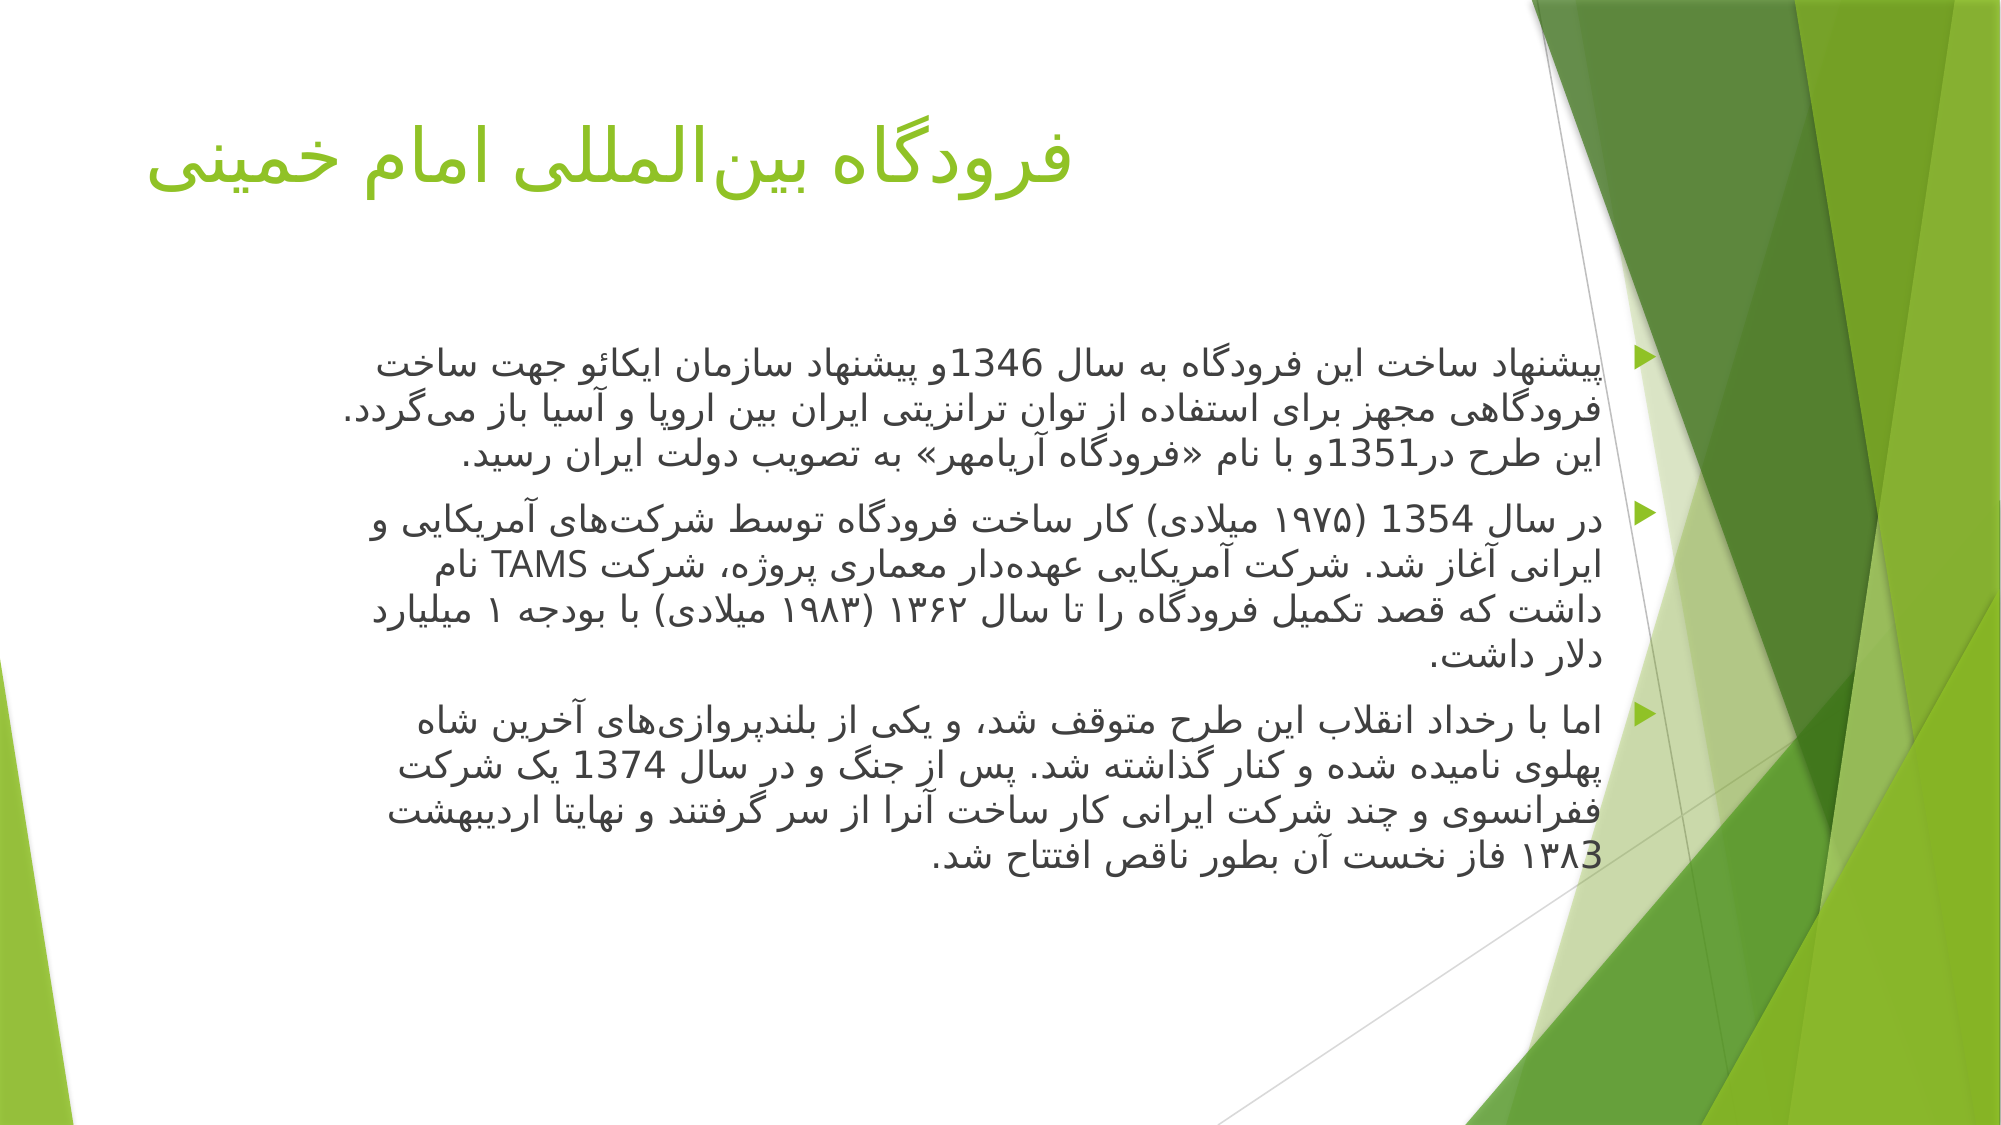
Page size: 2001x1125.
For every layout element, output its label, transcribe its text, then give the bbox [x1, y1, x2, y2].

list پیشنهاد ساخت این فرودگاه به سال 1346و پیشنهاد سازمان ایکائو جهت ساخت فرودگاهی مجهز برای استفاده از توان ترانزیتی ایران بین اروپا و آسیا باز می‌گردد. این طرح در1351و با نام «فرودگاه آریامهر» به تصویب دولت ایران رسید. در سال 1354 (۱۹۷۵ میلادی) کار ساخت فرودگاه توسط شرکت‌های آمریکایی و ایرانی آغاز شد. شرکت آمریکایی عهده‌دار معماری پروژه، شرکت TAMS نام داشت که قصد تکمیل فرودگاه را تا سال ۱۳۶۲ (۱۹۸۳ میلادی) با بودجه ۱ میلیارد دلار داشت. اما با رخداد انقلاب این طرح متوقف شد، و یکی از بلندپروازی‌های آخرین شاه پهلوی نامیده شده و کنار گذاشته شد. پس از جنگ و در سال 1374 یک شرکت ففرانسوی و چند شرکت ایرانی کار ساخت آنرا از سر گرفتند و نهایتا اردیبهشت ۱۳۸3 فاز نخست آن بطور ناقص افتتاح شد. [324, 331, 1675, 1000]
title فرودگاه بین‌المللی امام خمینی [111, 99, 1522, 317]
